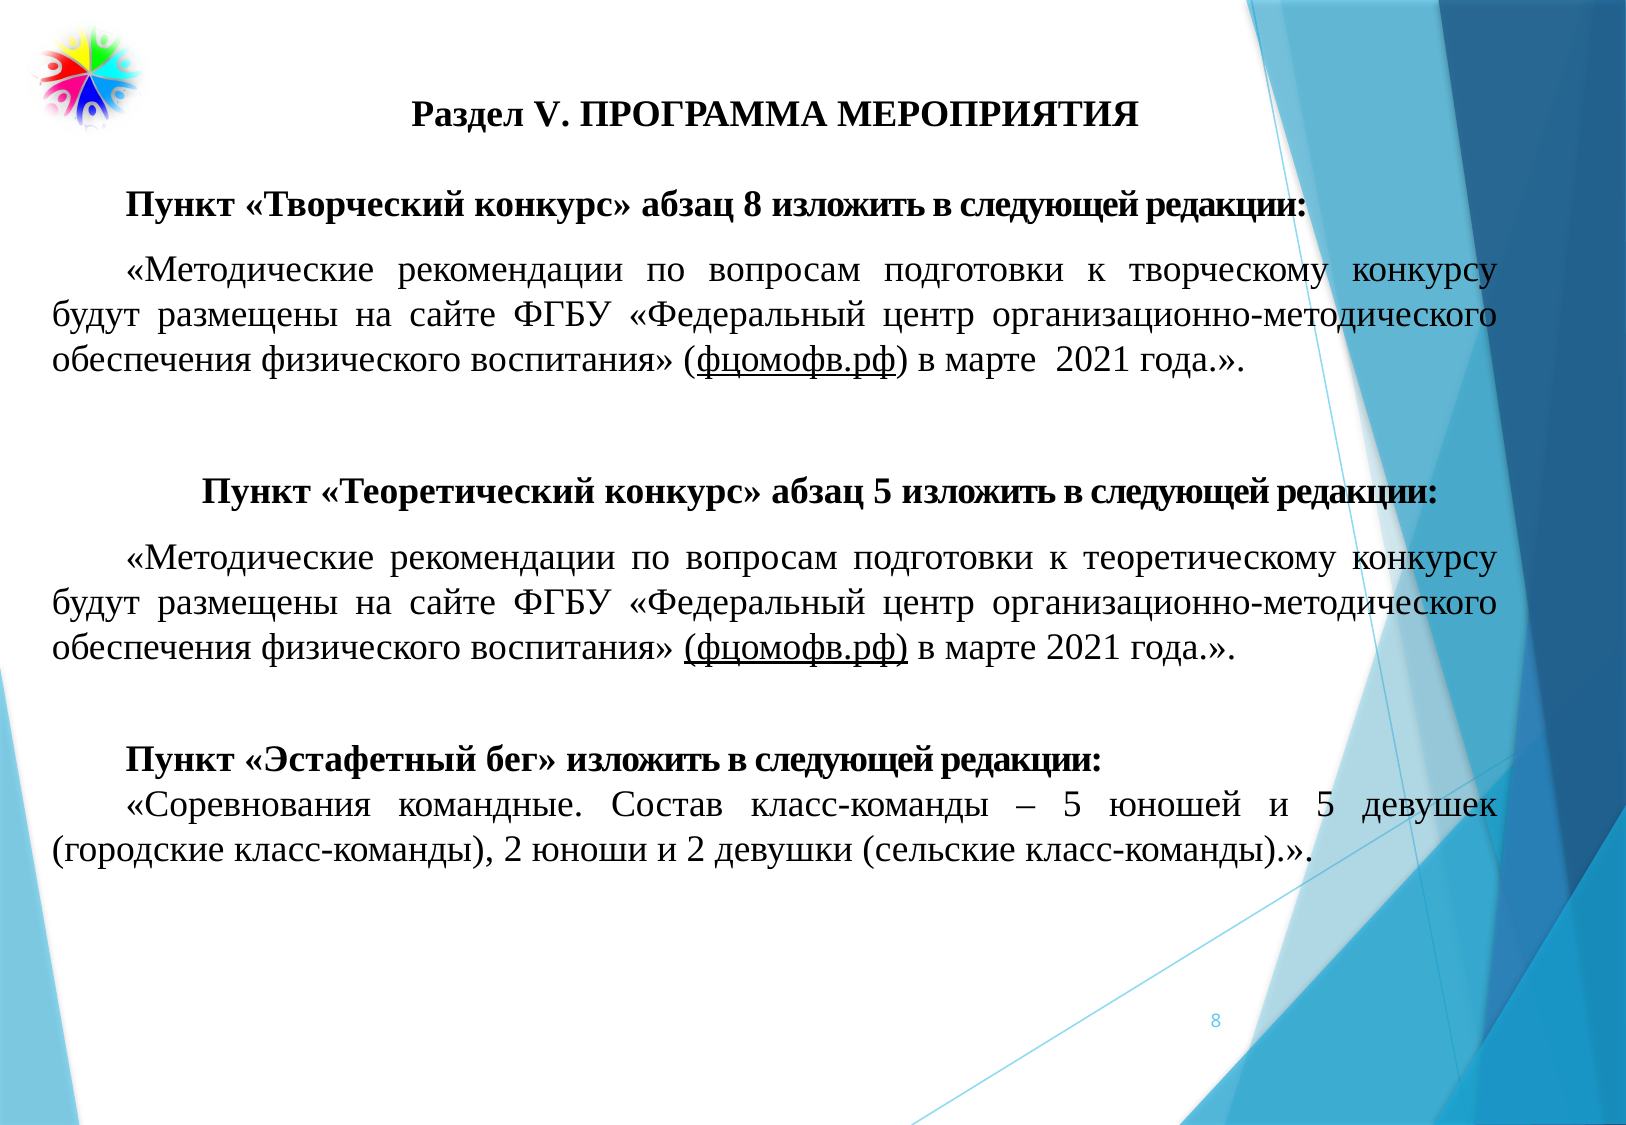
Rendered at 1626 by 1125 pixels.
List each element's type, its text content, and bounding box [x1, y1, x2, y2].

picture [19, 14, 157, 141]
text_box Раздел V. ПРОГРАММА МЕРОПРИЯТИЯ Пункт «Творческий конкурс» абзац 8 изложить в следующей редакции: «Методические рекомендации по вопросам подготовки к творческому конкурсу будут размещены на сайте ФГБУ «Федеральный центр организационно-методического обеспечения физического воспитания» (фцомофв.рф) в марте 2021 года.». Пункт «Теоретический конкурс» абзац 5 изложить в следующей редакции: «Методические рекомендации по вопросам подготовки к теоретическому конкурсу будут размещены на сайте ФГБУ «Федеральный центр организационно-методического обеспечения физического воспитания» (фцомофв.рф) в марте 2021 года.». Пункт «Эстафетный бег» изложить в следующей редакции: «Соревнования командные. Состав класс-команды – 5 юношей и 5 девушек (городские класс-команды), 2 юноши и 2 девушки (сельские класс-команды).». [37, 81, 1514, 967]
slide_number 8 [1145, 991, 1237, 1051]
